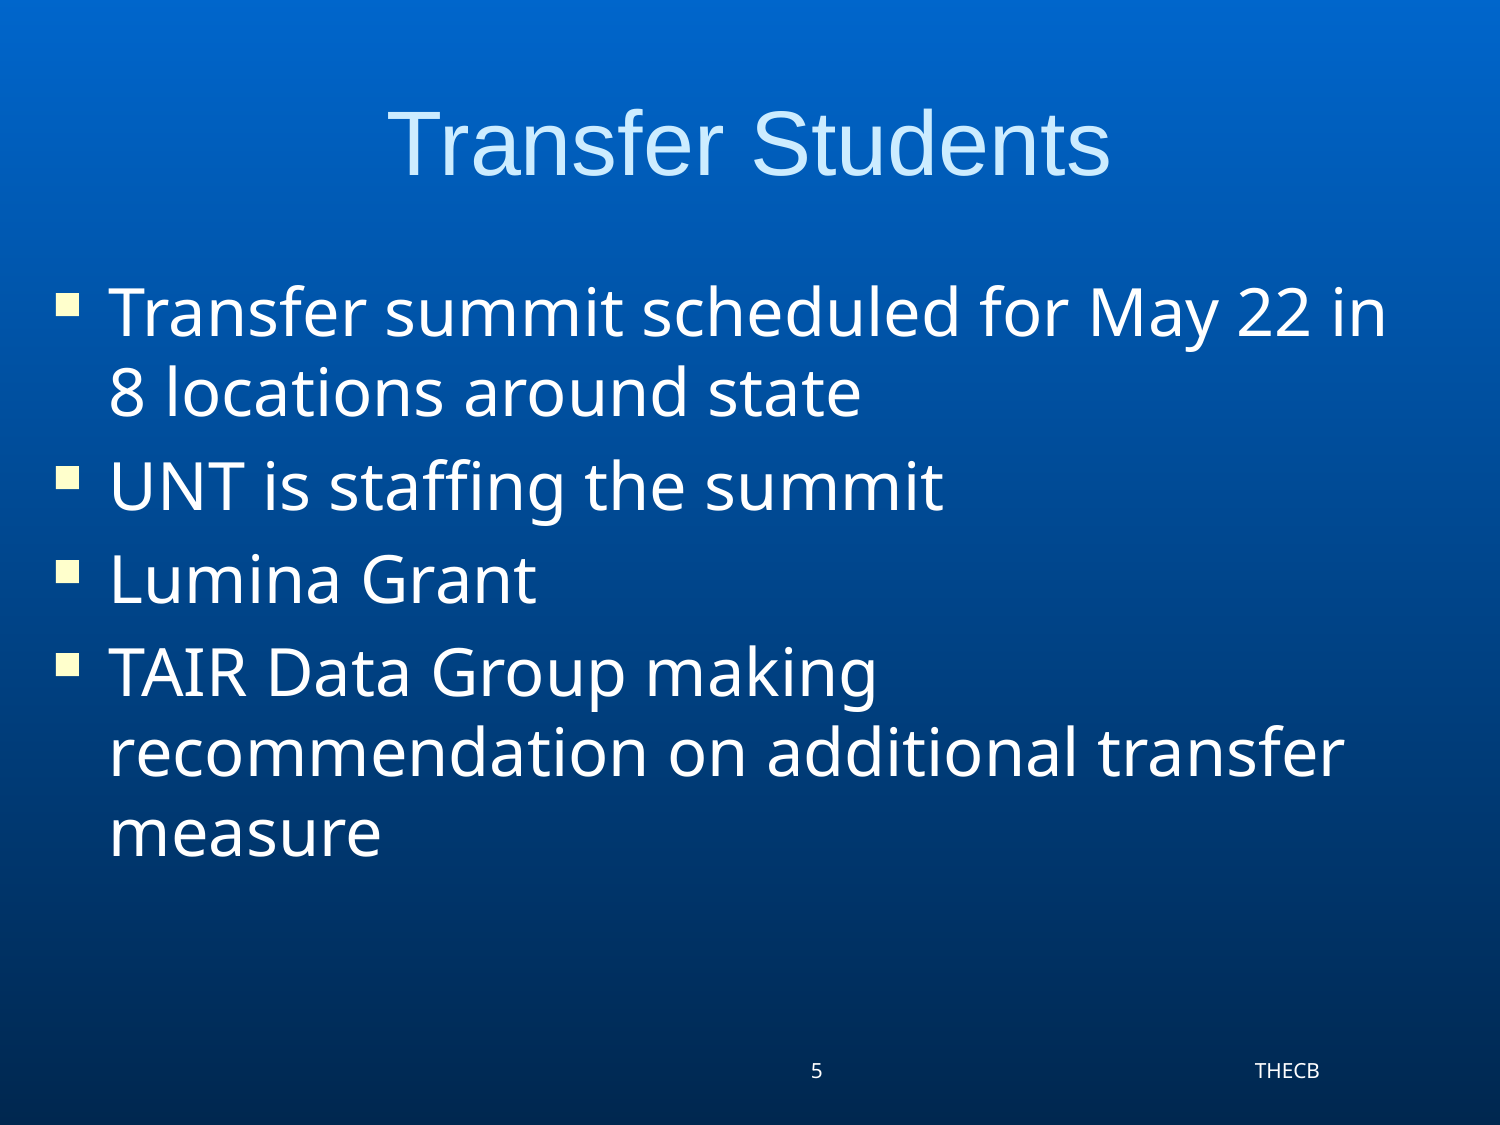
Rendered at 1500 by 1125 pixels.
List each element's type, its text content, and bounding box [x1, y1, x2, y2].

footer THECB [1049, 1049, 1500, 1125]
list Transfer summit scheduled for May 22 in 8 locations around state UNT is staffing the summit Lumina Grant TAIR Data Group making recommendation on additional transfer measure [37, 262, 1451, 1006]
slide_number 5 [487, 1049, 838, 1125]
title Transfer Students [74, 45, 1426, 233]
